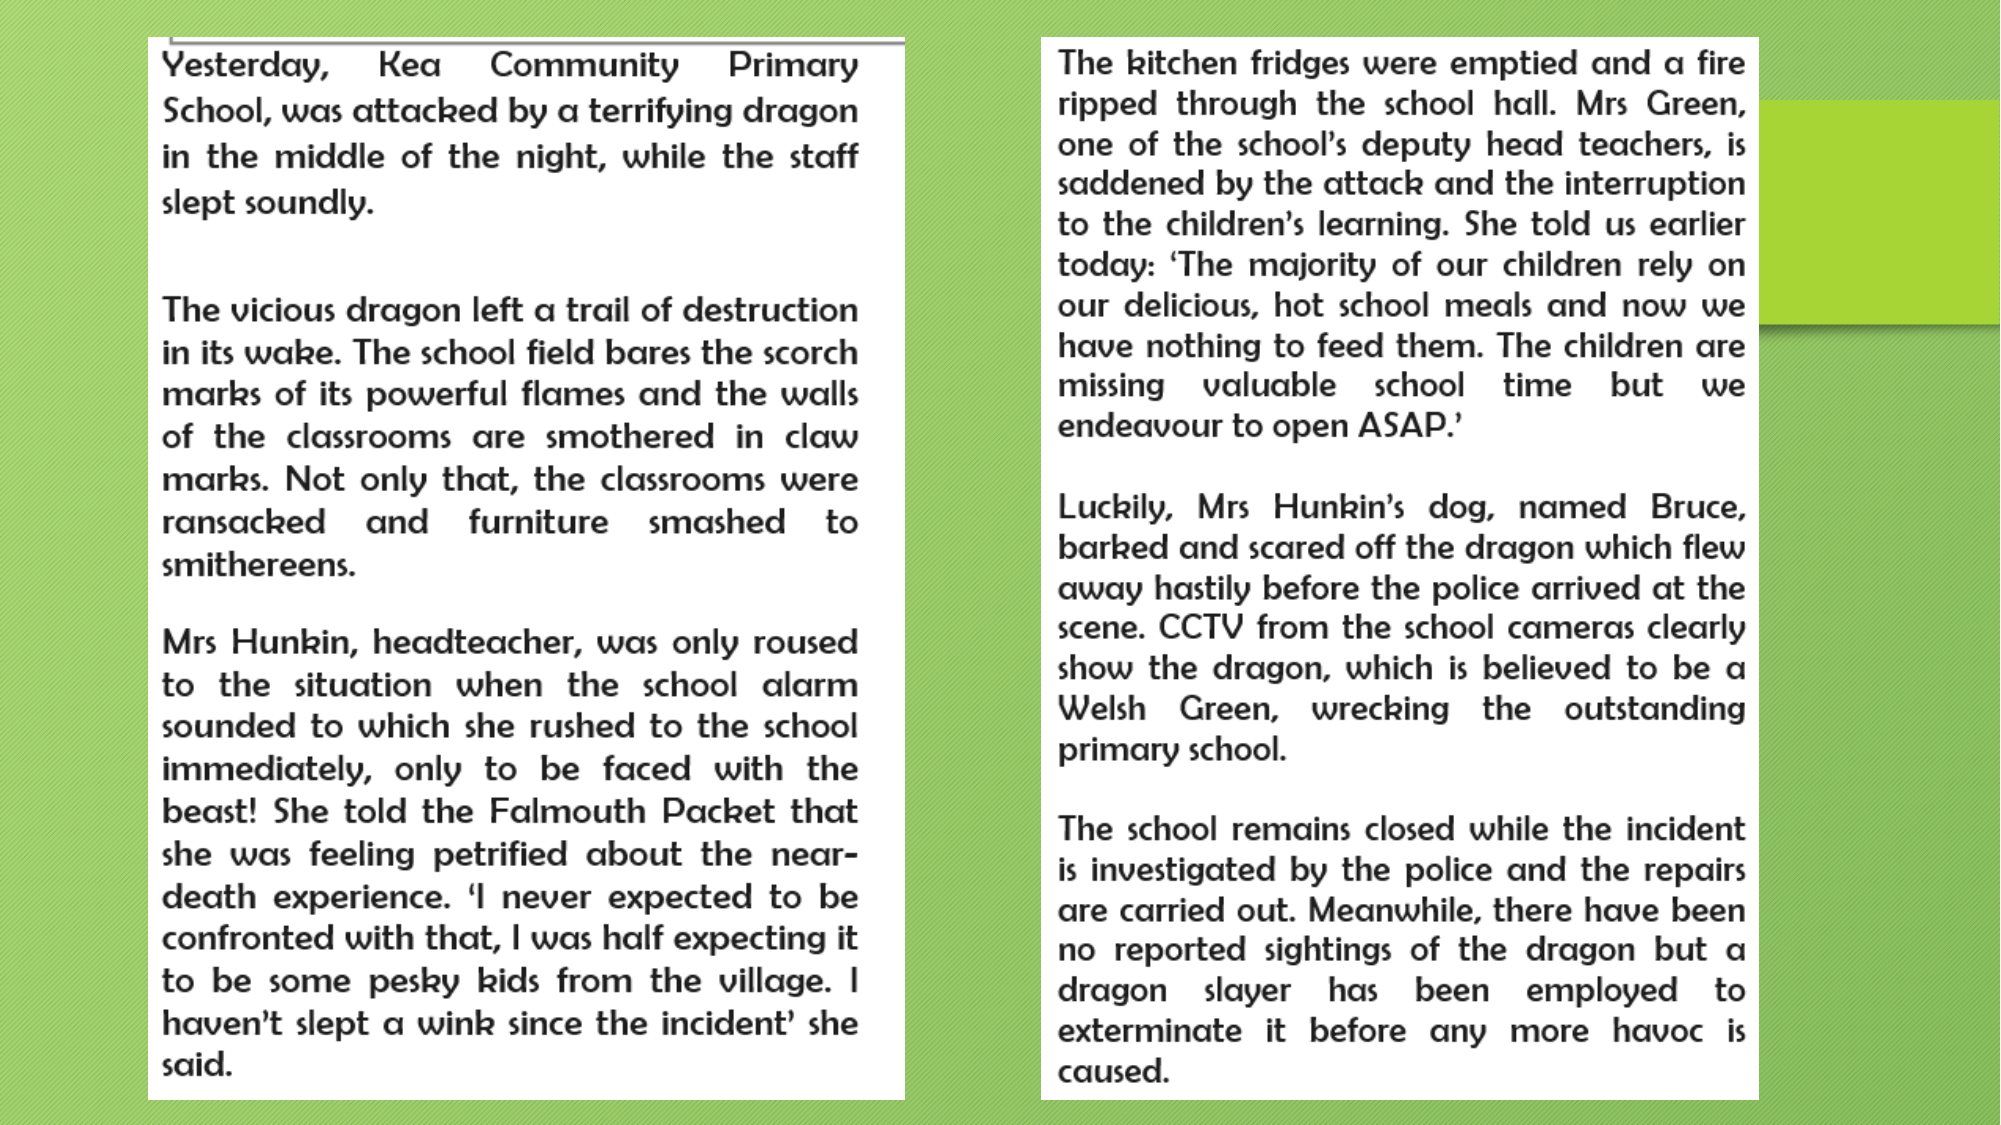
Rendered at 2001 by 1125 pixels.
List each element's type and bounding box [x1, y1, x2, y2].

picture [1040, 37, 2000, 1101]
picture [148, 37, 905, 1101]
